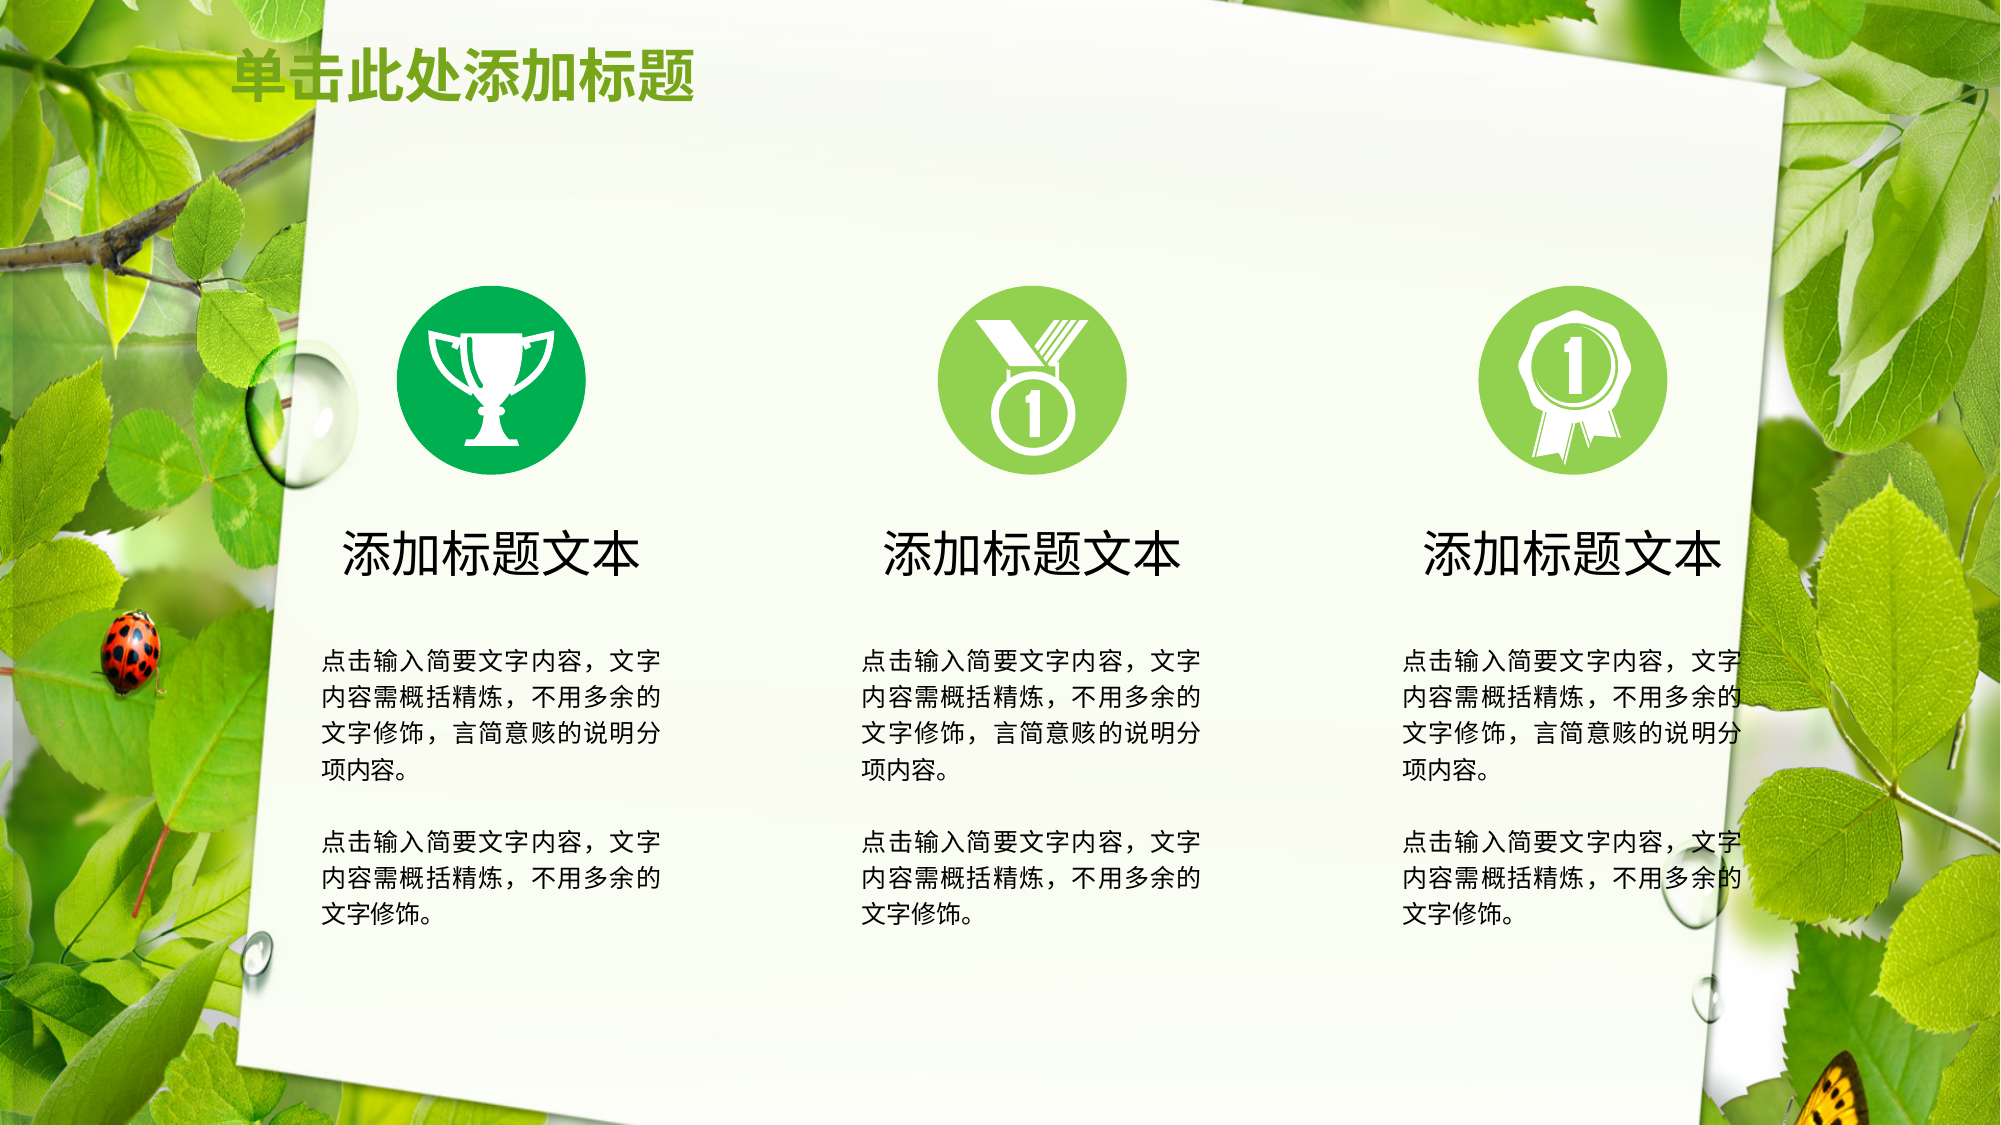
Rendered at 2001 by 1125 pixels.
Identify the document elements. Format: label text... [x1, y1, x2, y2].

title 单击此处添加标题 [214, 31, 1940, 126]
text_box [937, 285, 1127, 475]
picture [0, 0, 2001, 1125]
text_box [396, 285, 586, 475]
text_box 添加标题文本 [305, 515, 677, 590]
text_box 点击输入简要文字内容，文字内容需概括精炼，不用多余的文字修饰，言简意赅的说明分项内容。 点击输入简要文字内容，文字内容需概括精炼，不用多余的文字修饰。 [1387, 632, 1758, 973]
text_box 点击输入简要文字内容，文字内容需概括精炼，不用多余的文字修饰，言简意赅的说明分项内容。 点击输入简要文字内容，文字内容需概括精炼，不用多余的文字修饰。 [847, 632, 1218, 973]
text_box 添加标题文本 [1387, 515, 1759, 590]
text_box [1478, 285, 1668, 475]
text_box 点击输入简要文字内容，文字内容需概括精炼，不用多余的文字修饰，言简意赅的说明分项内容。 点击输入简要文字内容，文字内容需概括精炼，不用多余的文字修饰。 [306, 632, 677, 973]
text_box 添加标题文本 [846, 515, 1218, 590]
